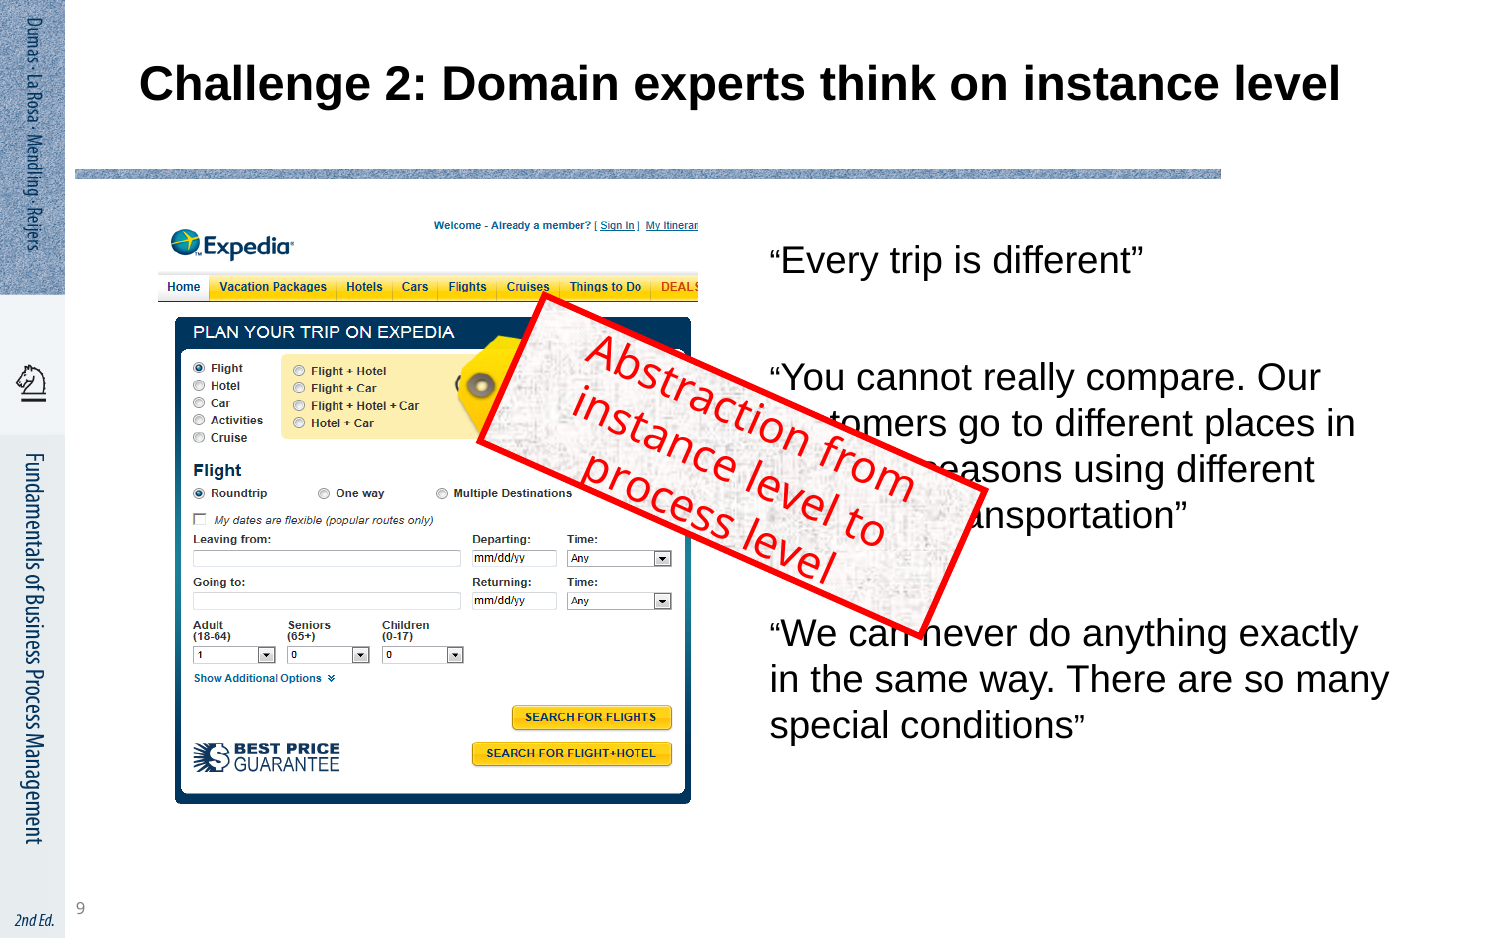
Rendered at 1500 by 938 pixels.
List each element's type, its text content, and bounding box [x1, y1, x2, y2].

slide_number 9 [75, 887, 223, 931]
title Challenge 2: Domain experts think on instance level [138, 42, 1401, 120]
picture [158, 211, 698, 814]
picture [75, 169, 1221, 179]
picture [0, 0, 65, 938]
list “Every trip is different” “You cannot really compare. Our customers go to different places in different seasons using different modes of transportation” “We can never do anything exactly in the same way. There are so many special conditions” [769, 227, 1394, 799]
text_box Abstraction from instance level to process level [698, 361, 987, 638]
